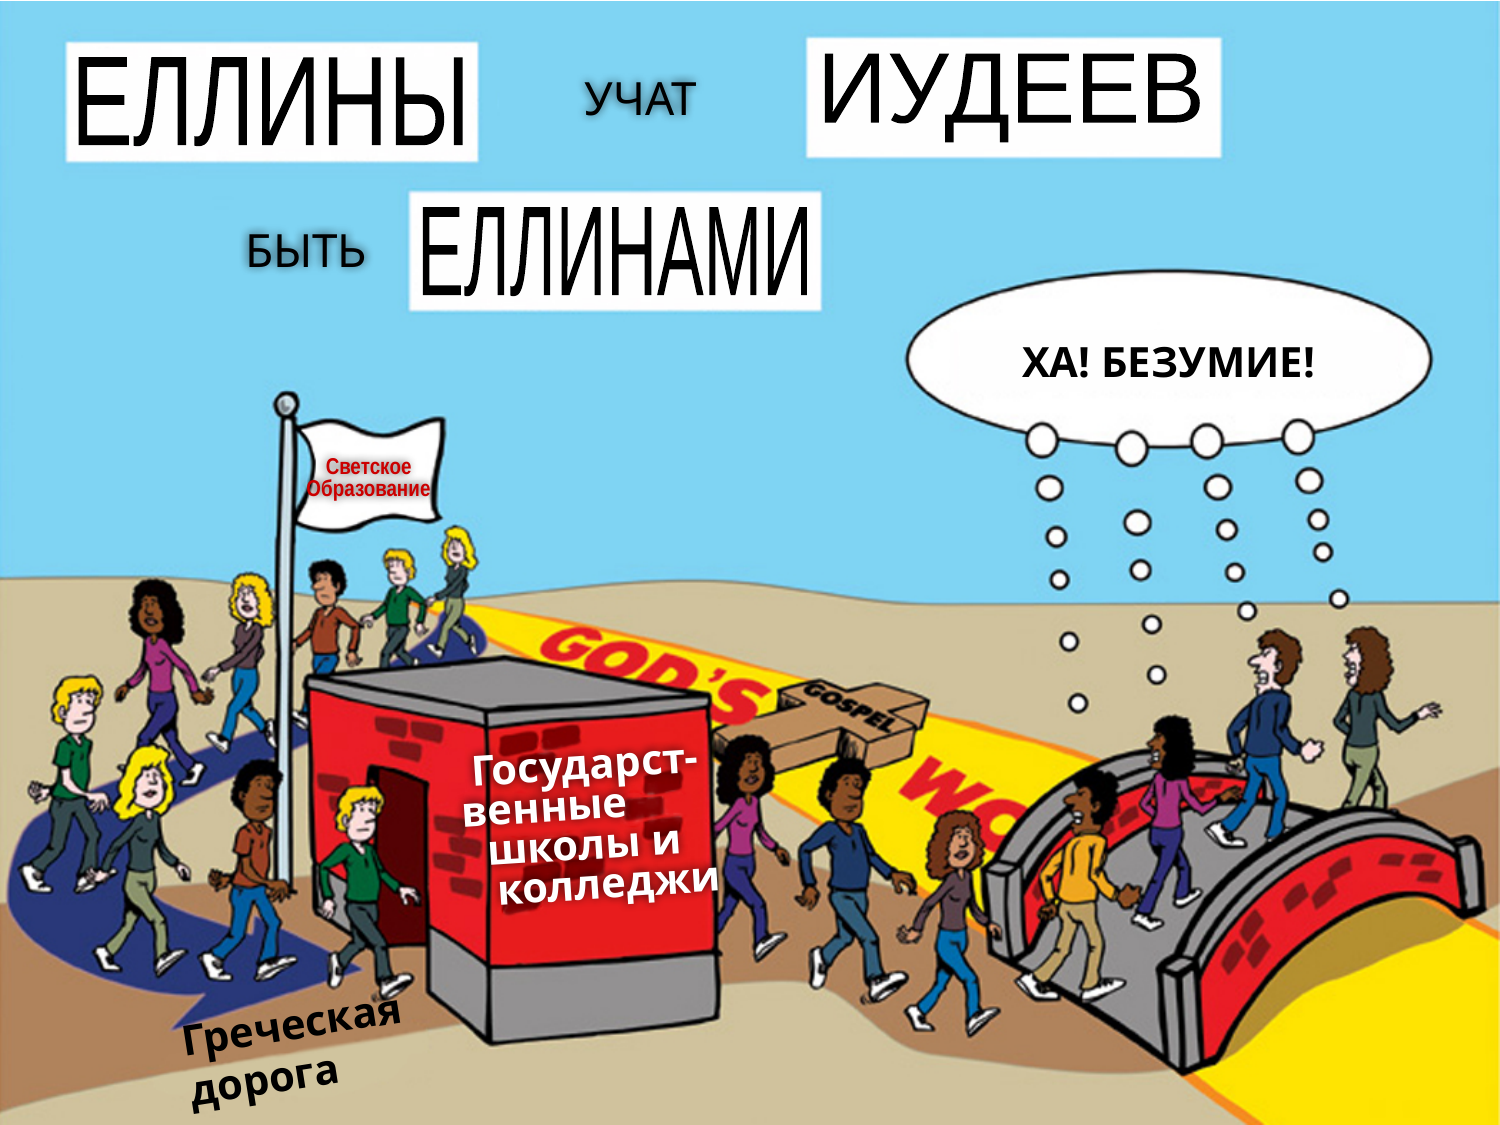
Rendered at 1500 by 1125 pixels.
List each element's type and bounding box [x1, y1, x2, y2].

list [0, 0, 1500, 1125]
